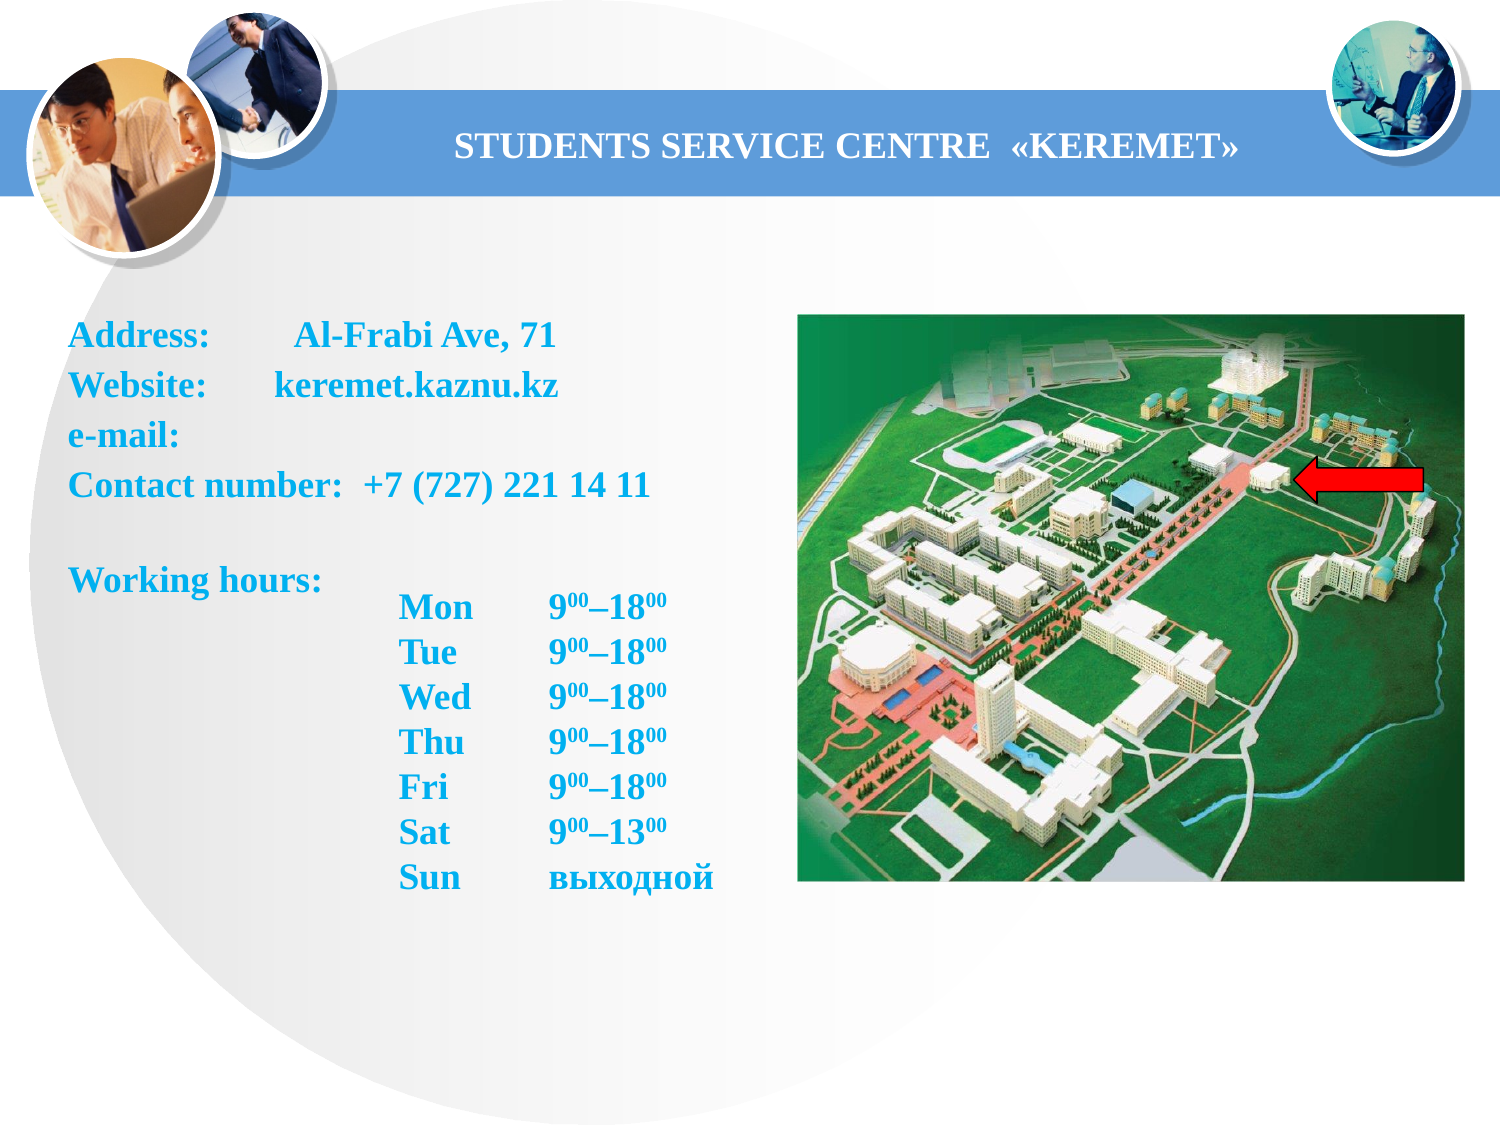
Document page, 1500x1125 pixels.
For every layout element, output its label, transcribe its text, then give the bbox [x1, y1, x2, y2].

picture [187, 13, 321, 113]
picture [796, 314, 1465, 882]
picture [33, 58, 212, 252]
text_box STUDENTS SERVICE CENTRE «KEREMET» [212, 113, 1500, 305]
text_box Mon 900–1800 Tue 900–1800 Wed 900–1800 Thu 900–1800 Fri 900–1800 Sat 900–1300 Sun выходной [383, 574, 1134, 904]
text_box Address: Al-Frabi Ave, 71 Website: keremet.kaznu.kz e-mail: Contact number: +7 (727) 221 14 11 Working hours: [53, 302, 904, 723]
picture [1333, 21, 1455, 113]
